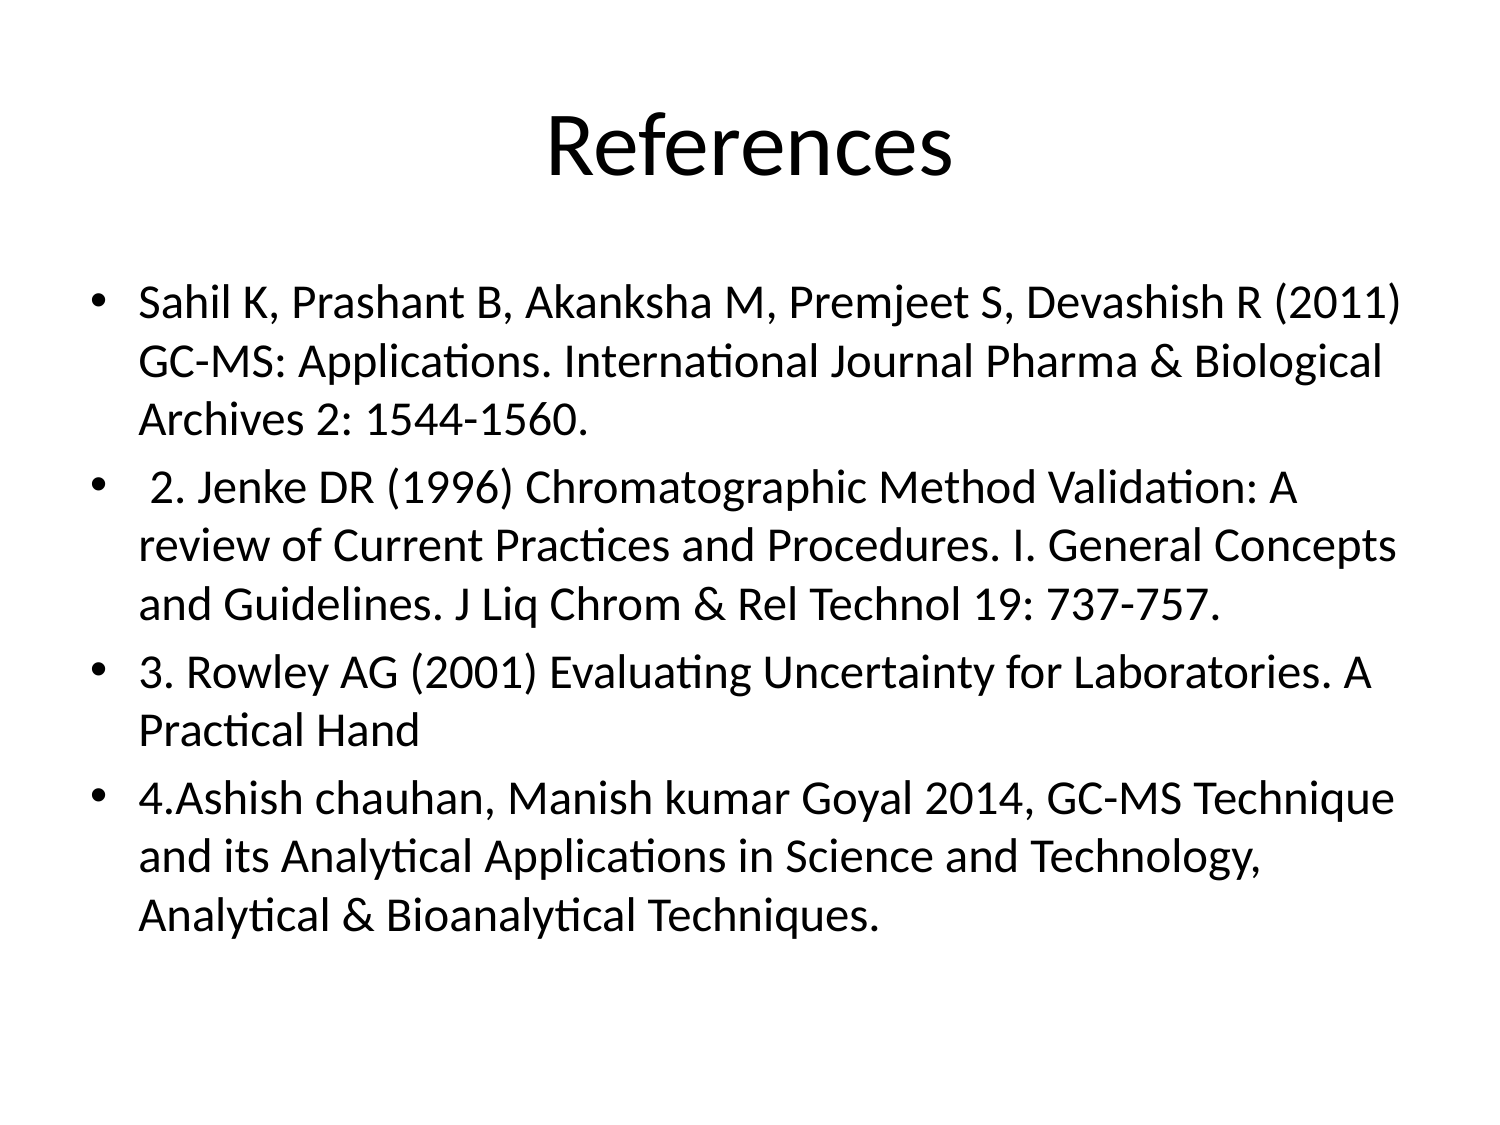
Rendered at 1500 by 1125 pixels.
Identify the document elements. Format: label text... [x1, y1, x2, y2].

title References [75, 45, 1425, 233]
list Sahil K, Prashant B, Akanksha M, Premjeet S, Devashish R (2011) GC-MS: Applications. International Journal Pharma & Biological Archives 2: 1544-1560. 2. Jenke DR (1996) Chromatographic Method Validation: A review of Current Practices and Procedures. I. General Concepts and Guidelines. J Liq Chrom & Rel Technol 19: 737-757. 3. Rowley AG (2001) Evaluating Uncertainty for Laboratories. A Practical Hand 4.Ashish chauhan, Manish kumar Goyal 2014, GC-MS Technique and its Analytical Applications in Science and Technology, Analytical & Bioanalytical Techniques. [75, 262, 1425, 1005]
